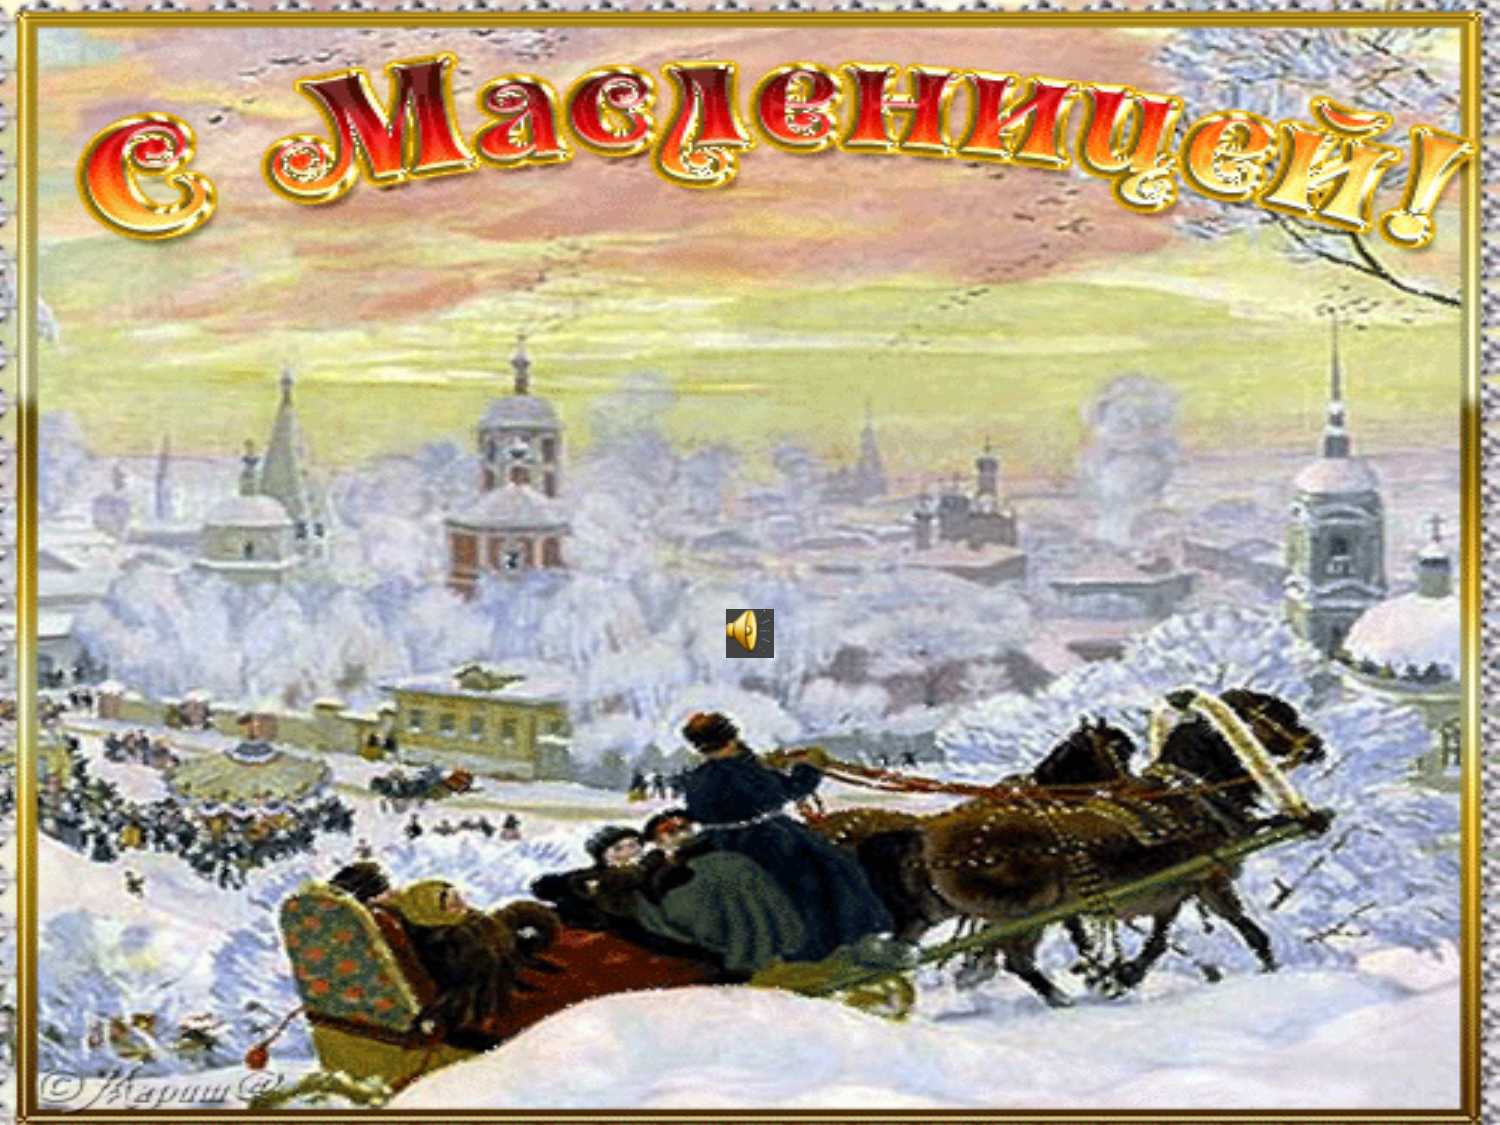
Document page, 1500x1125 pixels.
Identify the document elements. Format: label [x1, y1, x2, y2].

list [724, 608, 776, 659]
picture [0, 0, 1500, 1125]
